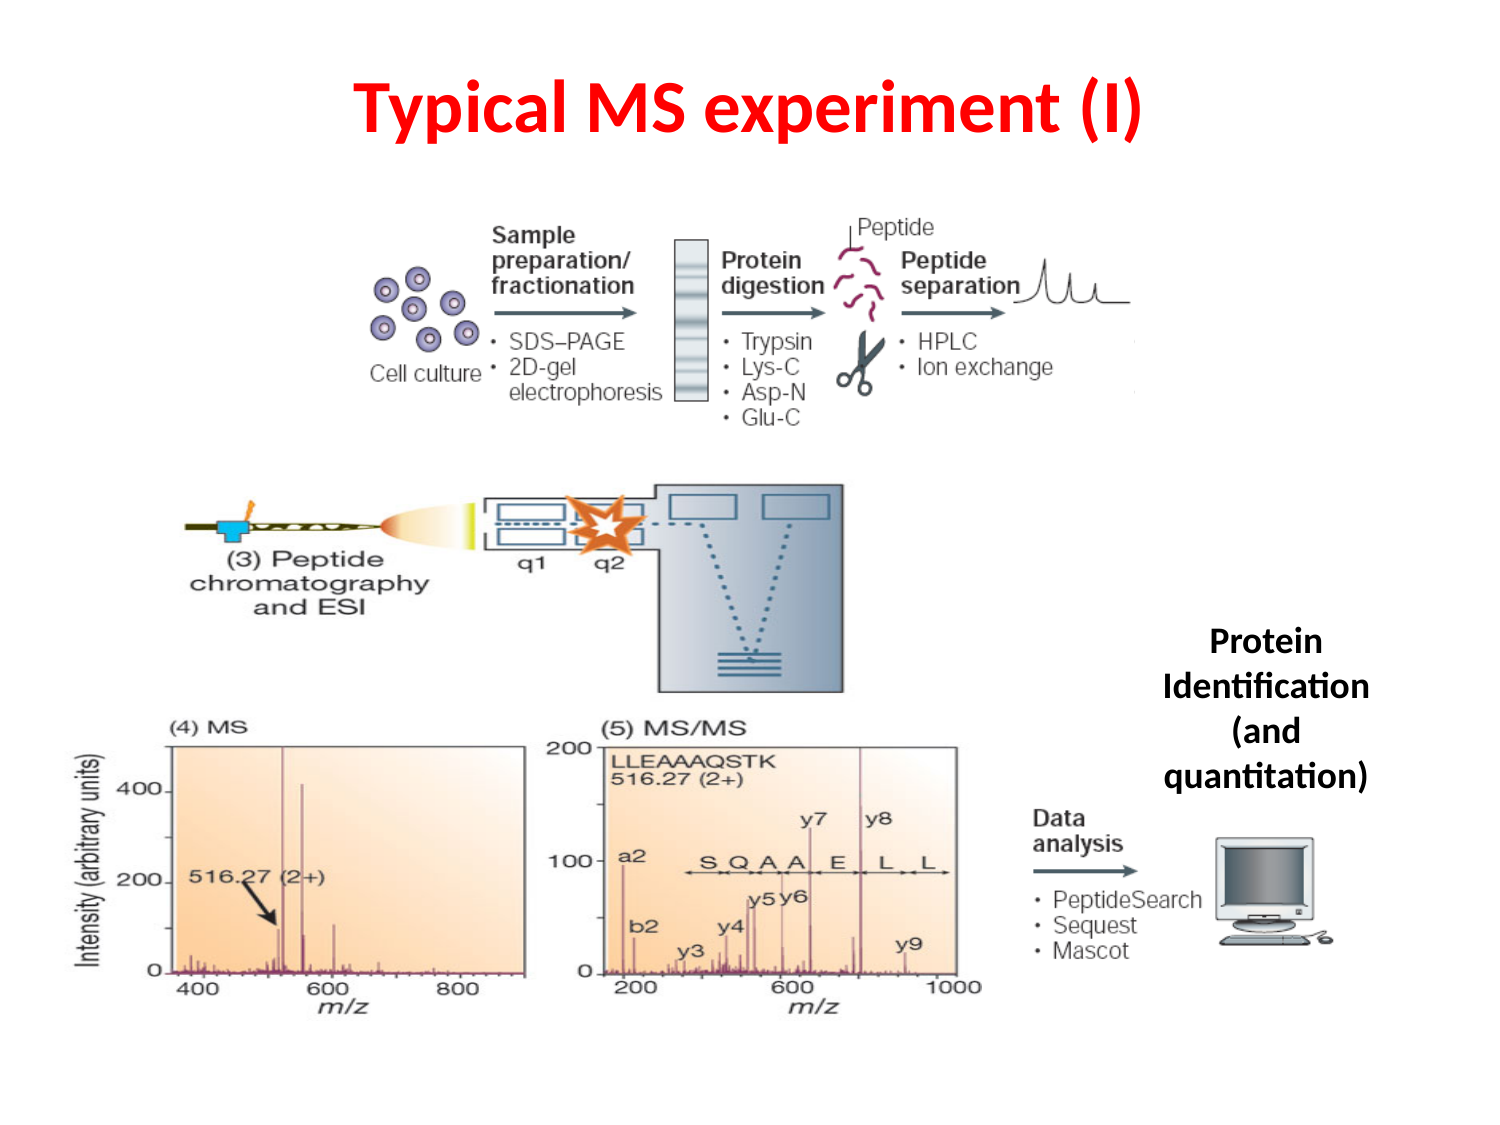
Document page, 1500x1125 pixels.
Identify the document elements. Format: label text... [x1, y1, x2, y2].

picture [1024, 706, 1365, 999]
title Typical MS experiment (I) [0, 8, 1500, 196]
picture [352, 149, 1136, 440]
picture [26, 478, 982, 1024]
text_box Protein Identification (and quantitation) [1117, 608, 1415, 804]
